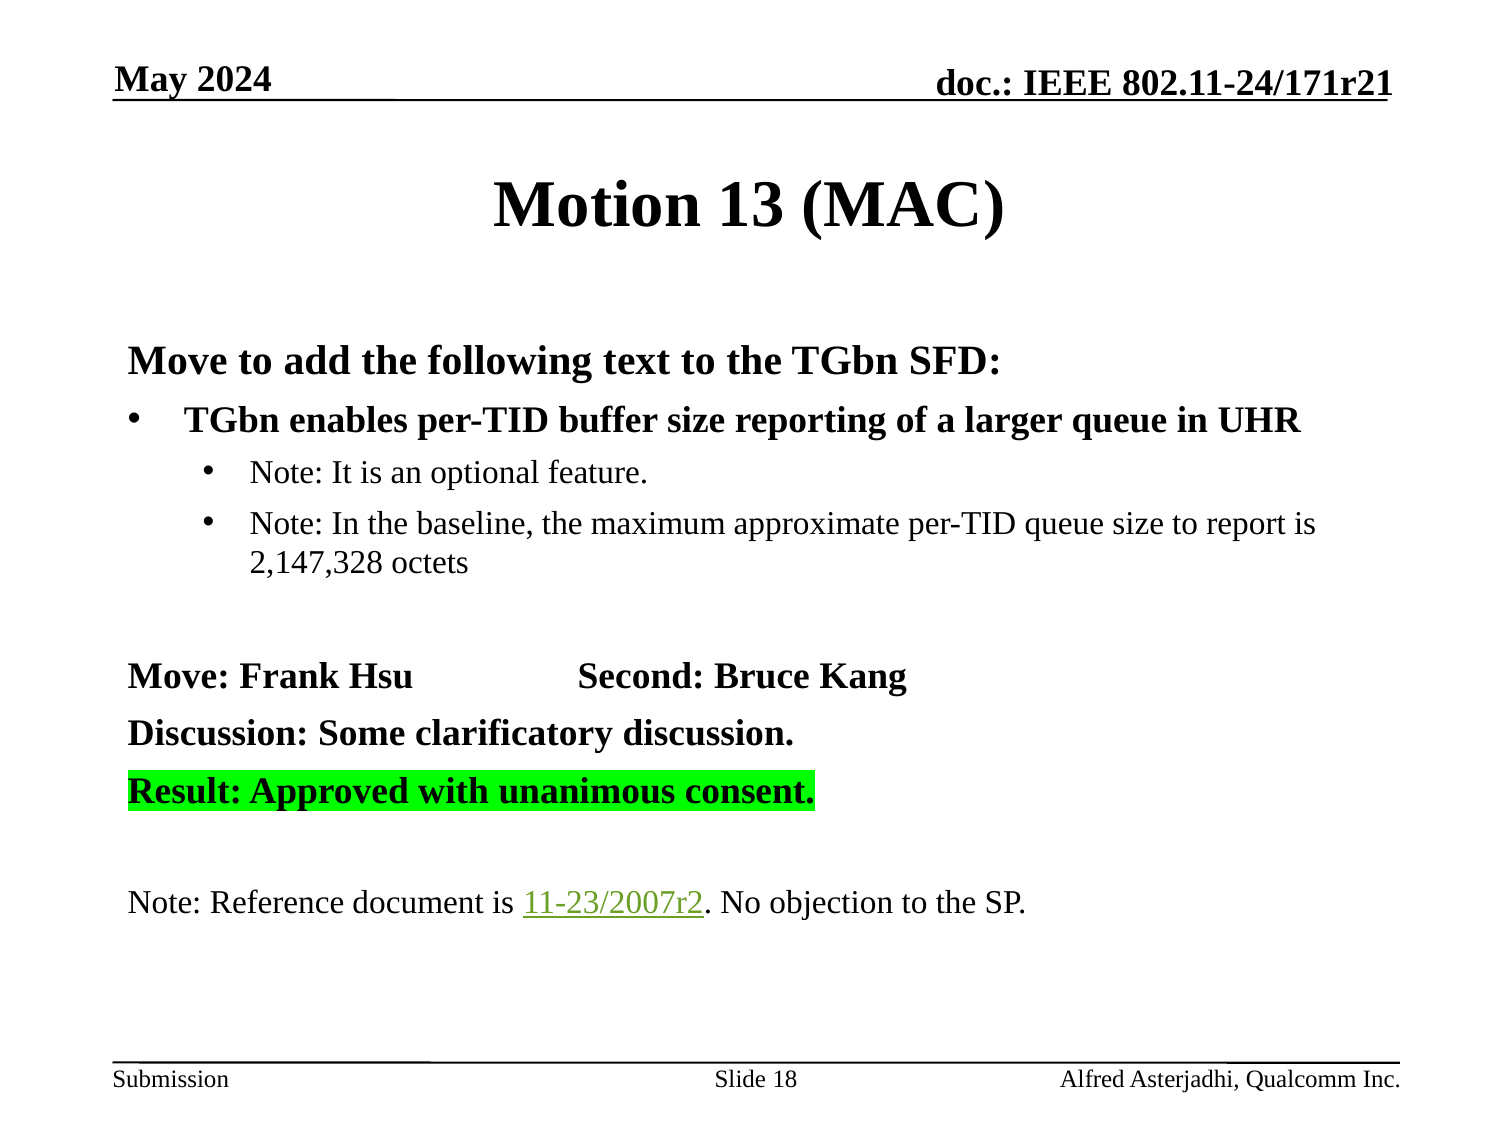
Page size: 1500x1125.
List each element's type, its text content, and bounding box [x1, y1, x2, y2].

footer Alfred Asterjadhi, Qualcomm Inc. [878, 1061, 1402, 1093]
list Move to add the following text to the TGbn SFD: TGbn enables per-TID buffer size reporting of a larger queue in UHR Note: It is an optional feature. Note: In the baseline, the maximum approximate per-TID queue size to report is 2,147,328 octets Move: Frank Hsu Second: Bruce Kang Discussion: Some clarificatory discussion. Result: Approved with unanimous consent. Note: Reference document is 11-23/2007r2. No objection to the SP. [112, 324, 1388, 1000]
slide_number Slide 18 [712, 1061, 800, 1123]
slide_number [114, 54, 423, 100]
title Motion 13 (MAC) [112, 112, 1388, 288]
